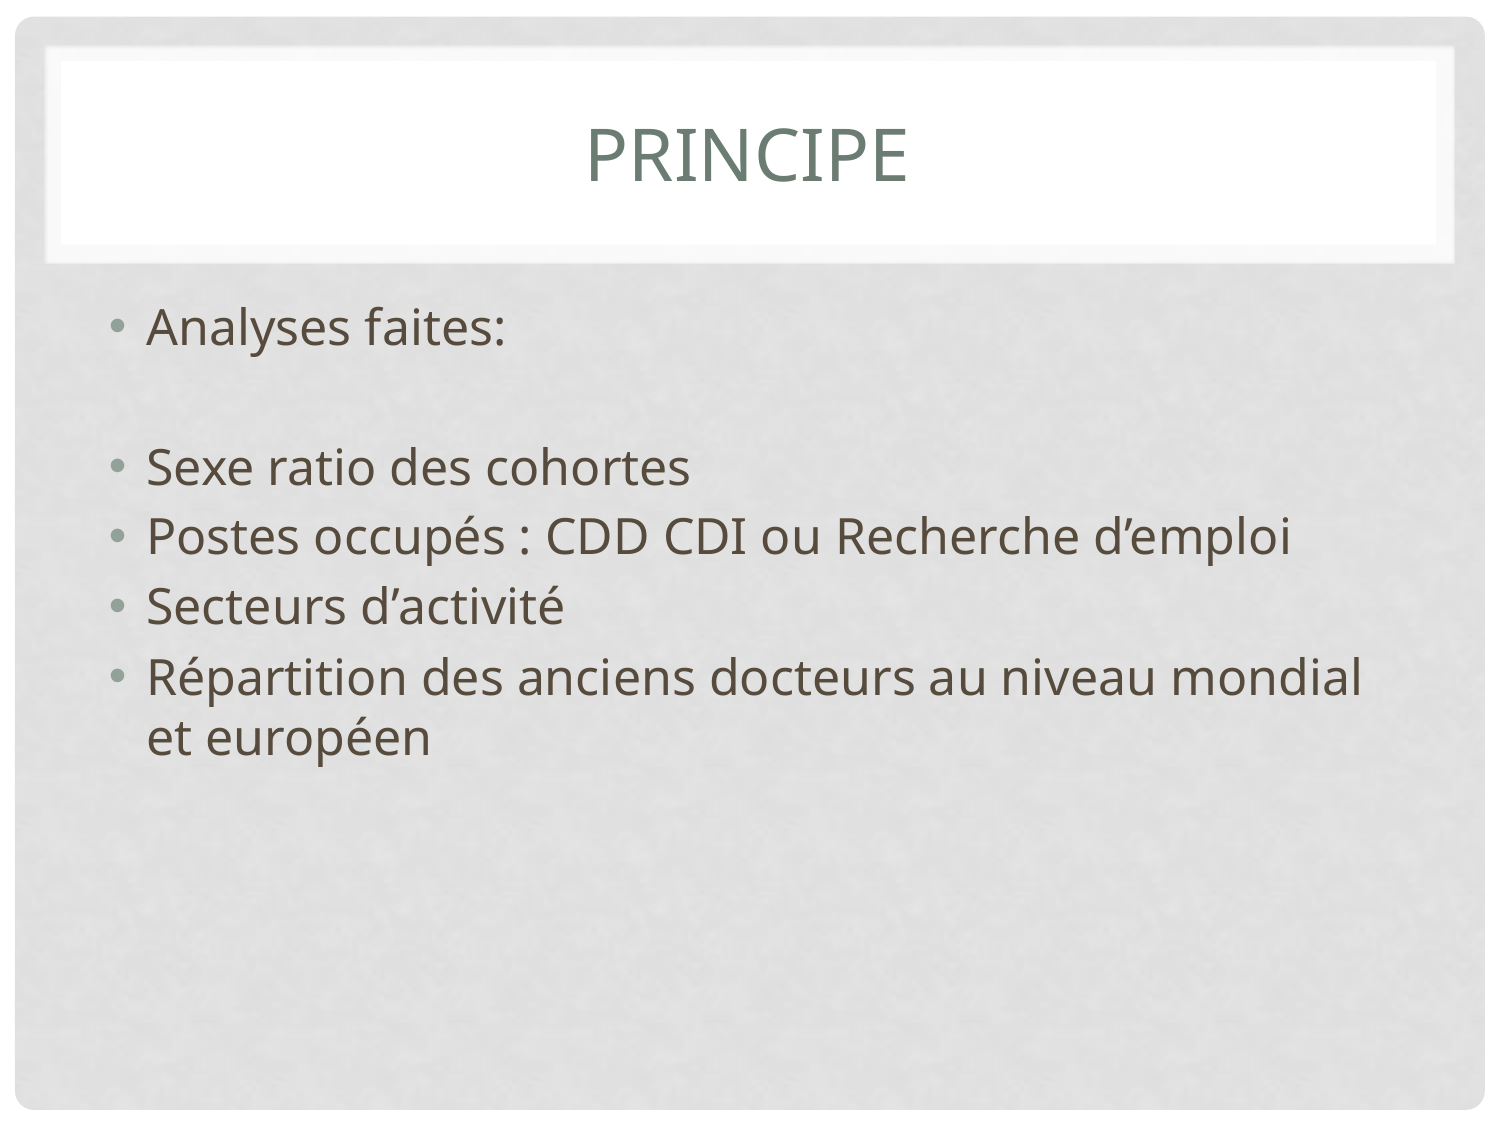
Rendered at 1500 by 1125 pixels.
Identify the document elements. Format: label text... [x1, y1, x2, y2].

title Principe [69, 66, 1425, 238]
list Analyses faites: Sexe ratio des cohortes Postes occupés : CDD CDI ou Recherche d’emploi Secteurs d’activité Répartition des anciens docteurs au niveau mondial et européen [75, 287, 1425, 1005]
